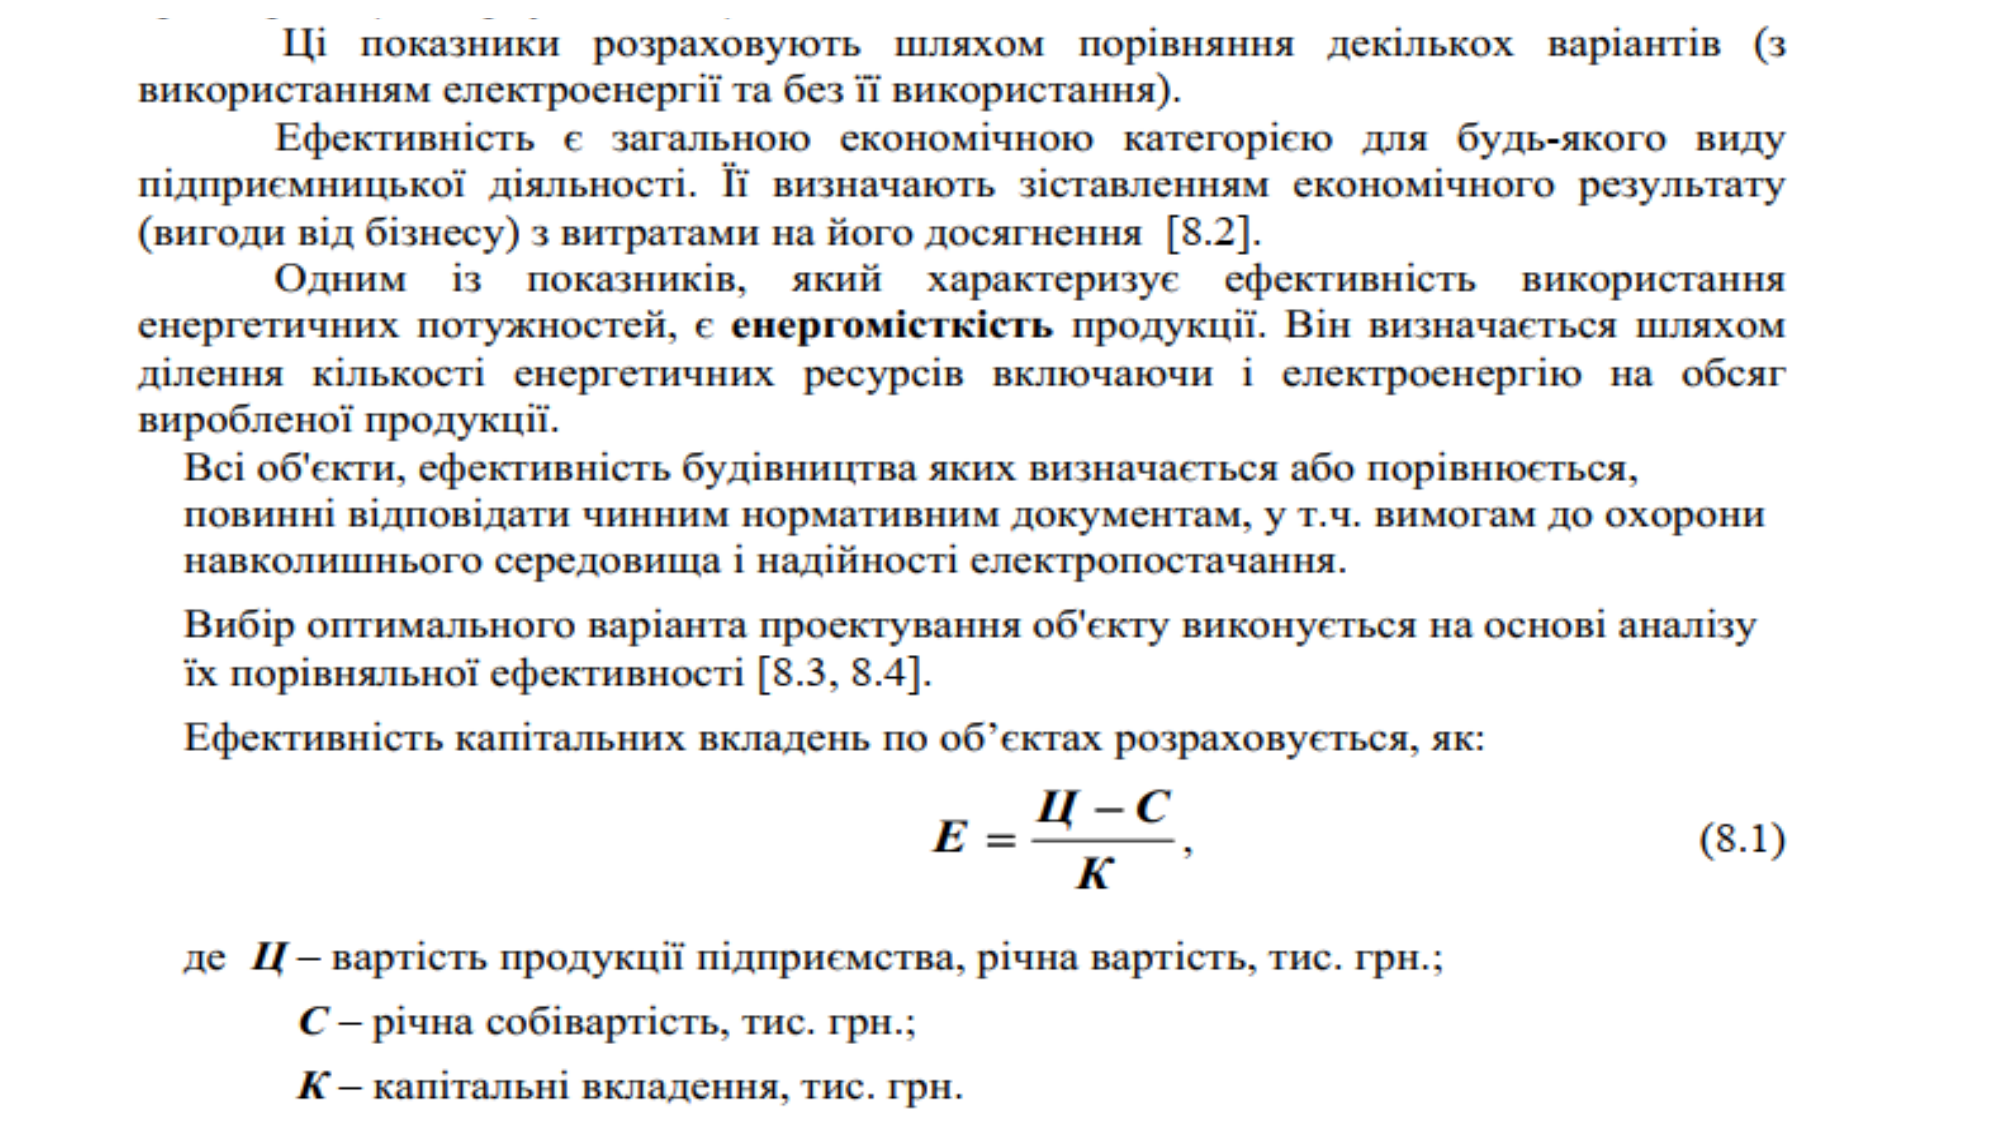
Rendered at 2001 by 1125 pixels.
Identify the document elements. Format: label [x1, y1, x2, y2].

list [49, 17, 1873, 1110]
